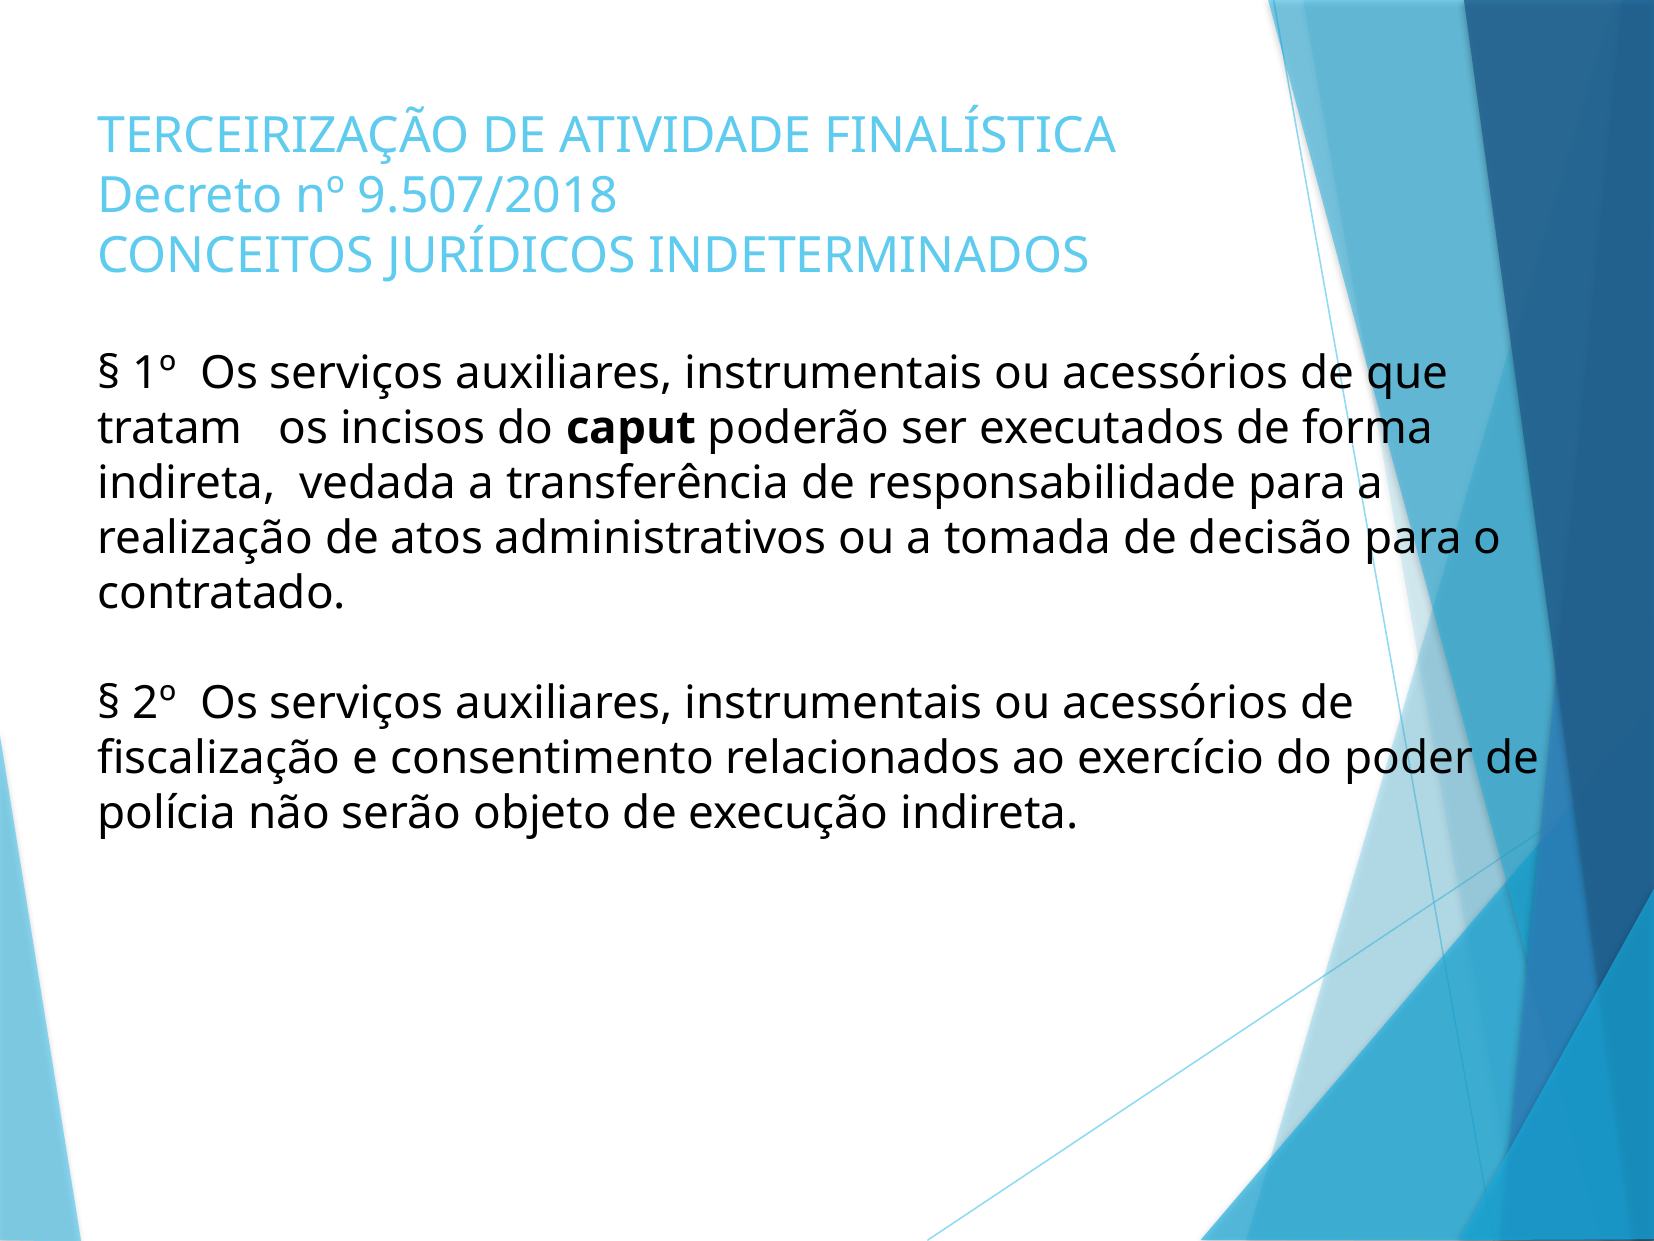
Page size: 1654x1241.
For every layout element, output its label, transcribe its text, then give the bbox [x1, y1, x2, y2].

title TERCEIRIZAÇÃO DE ATIVIDADE FINALÍSTICA Decreto nº 9.507/2018 CONCEITOS JURÍDICOS INDETERMINADOS § 1º Os serviços auxiliares, instrumentais ou acessórios de que tratam os incisos do caput poderão ser executados de forma indireta, vedada a transferência de responsabilidade para a realização de atos administrativos ou a tomada de decisão para o contratado. § 2º Os serviços auxiliares, instrumentais ou acessórios de fiscalização e consentimento relacionados ao exercício do poder de polícia não serão objeto de execução indireta. [82, 93, 1584, 1164]
